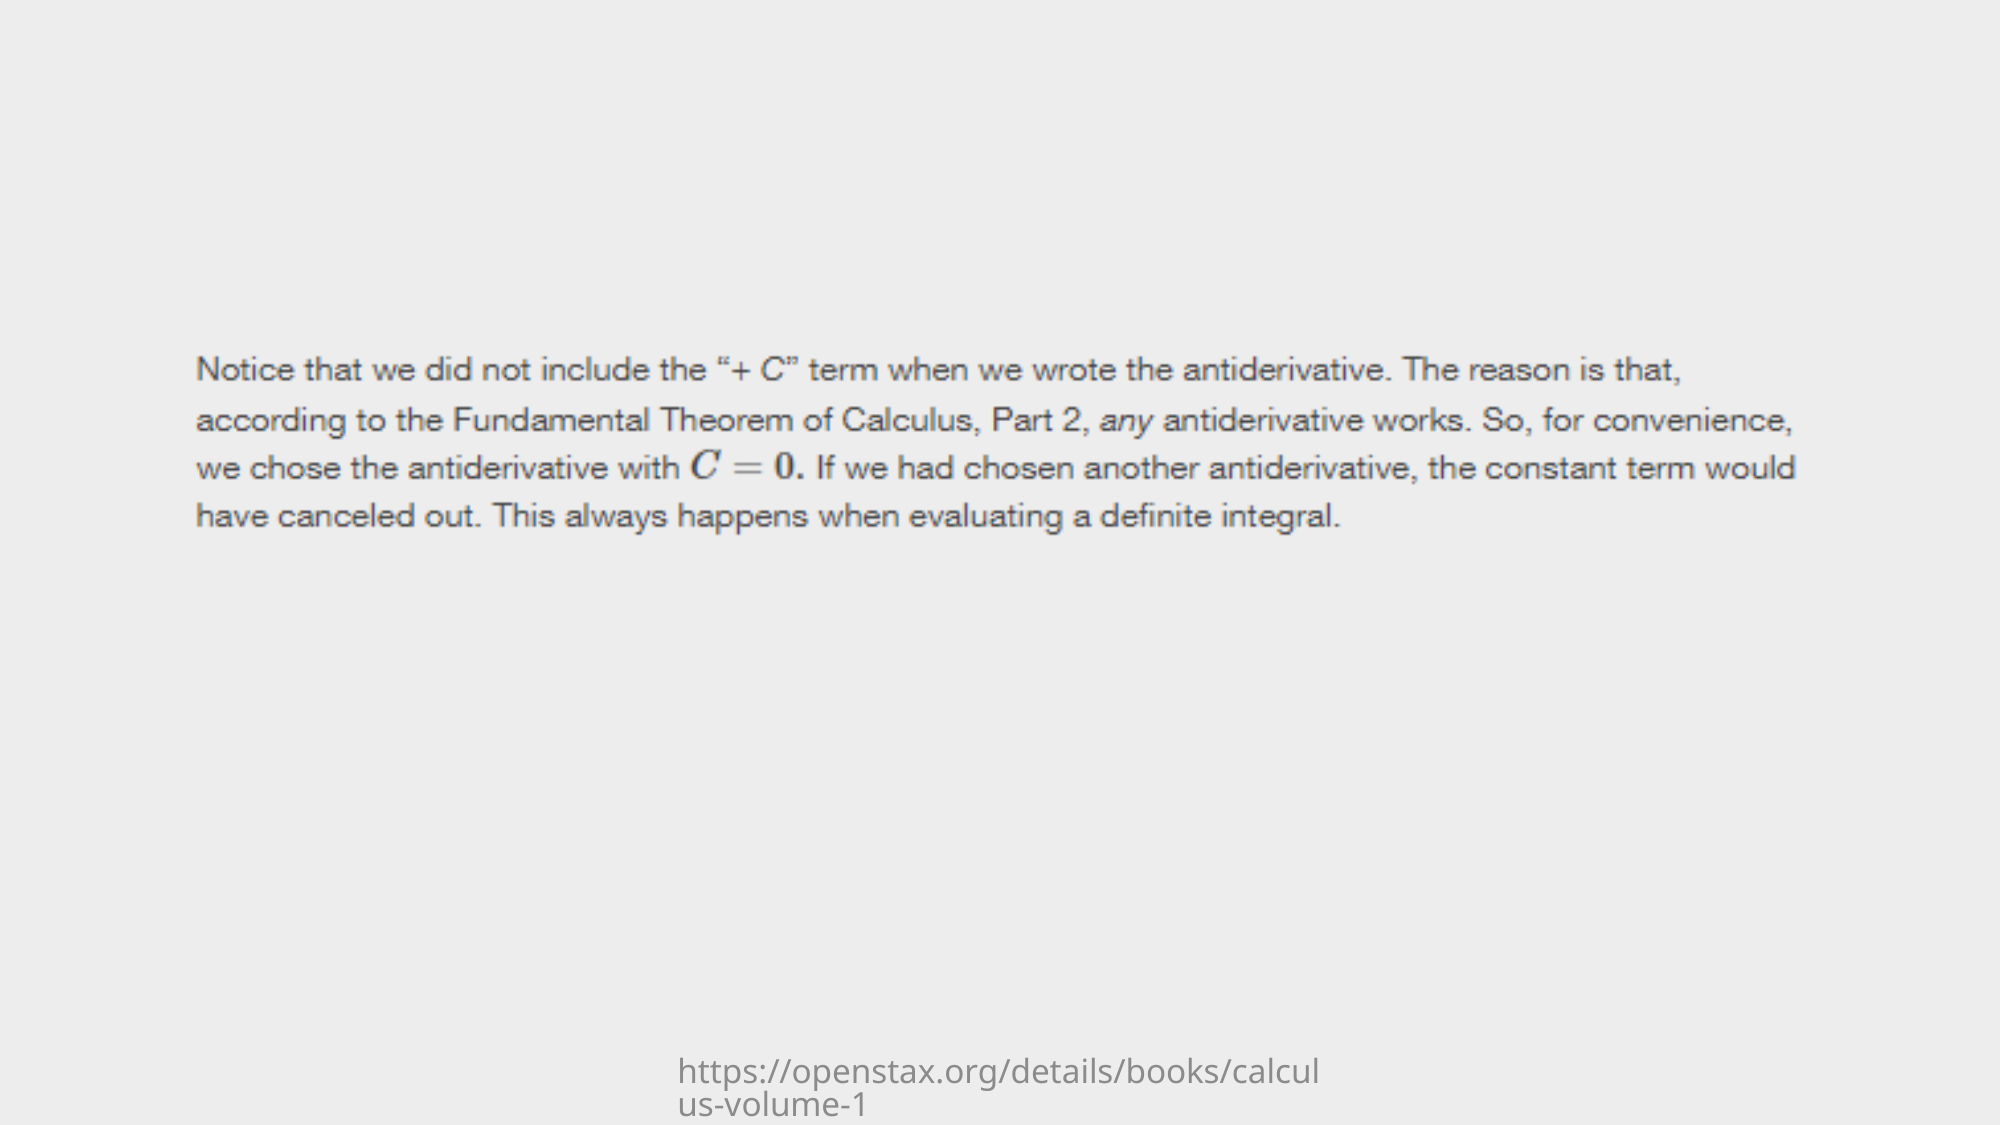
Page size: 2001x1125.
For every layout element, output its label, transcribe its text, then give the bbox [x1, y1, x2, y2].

picture [161, 328, 1839, 562]
footer https://openstax.org/details/books/calculus-volume-1 [662, 1042, 1338, 1103]
